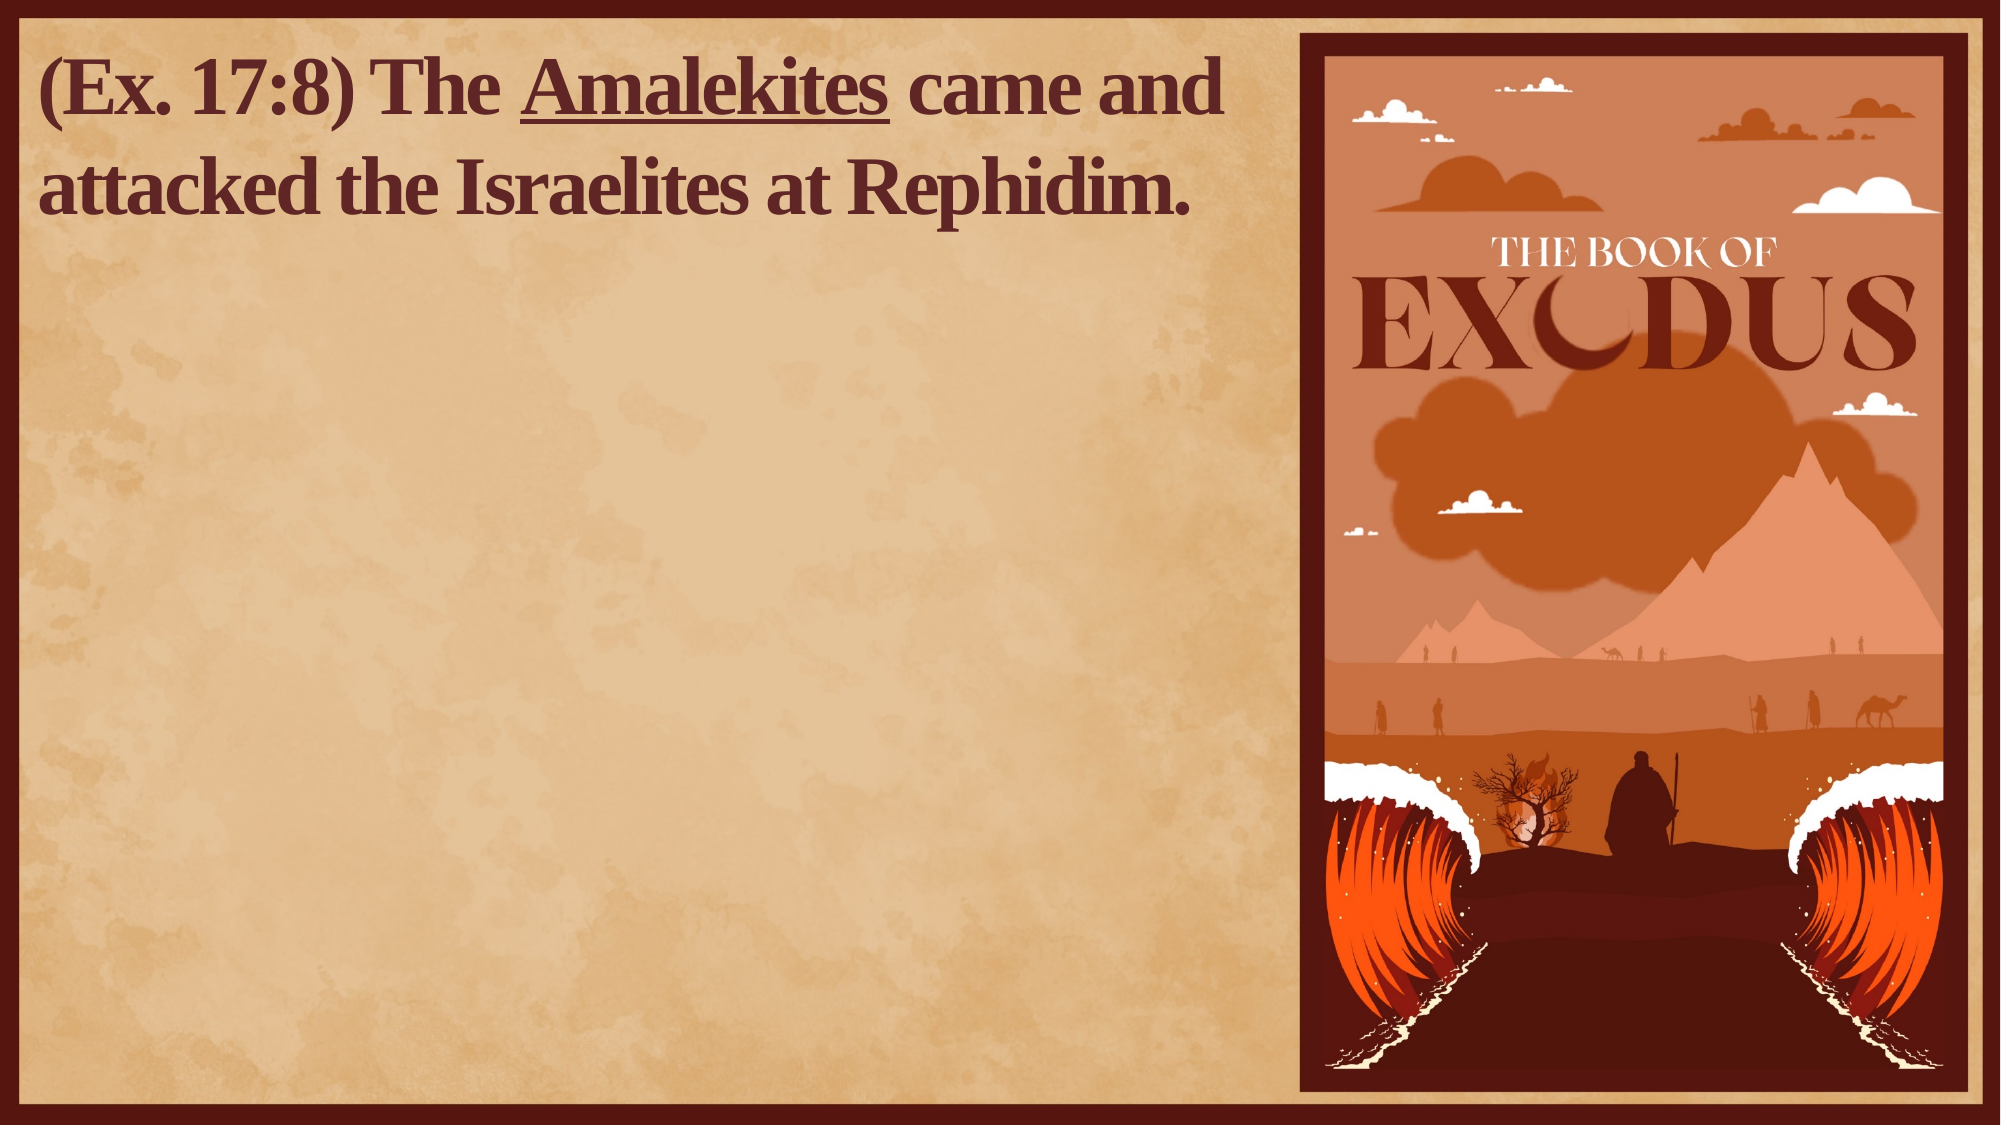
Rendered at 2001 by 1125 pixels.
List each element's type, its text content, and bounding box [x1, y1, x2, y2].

picture [0, 0, 2001, 1125]
text_box (Ex. 17:8) The Amalekites came and attacked the Israelites at Rephidim. [23, 23, 1288, 239]
